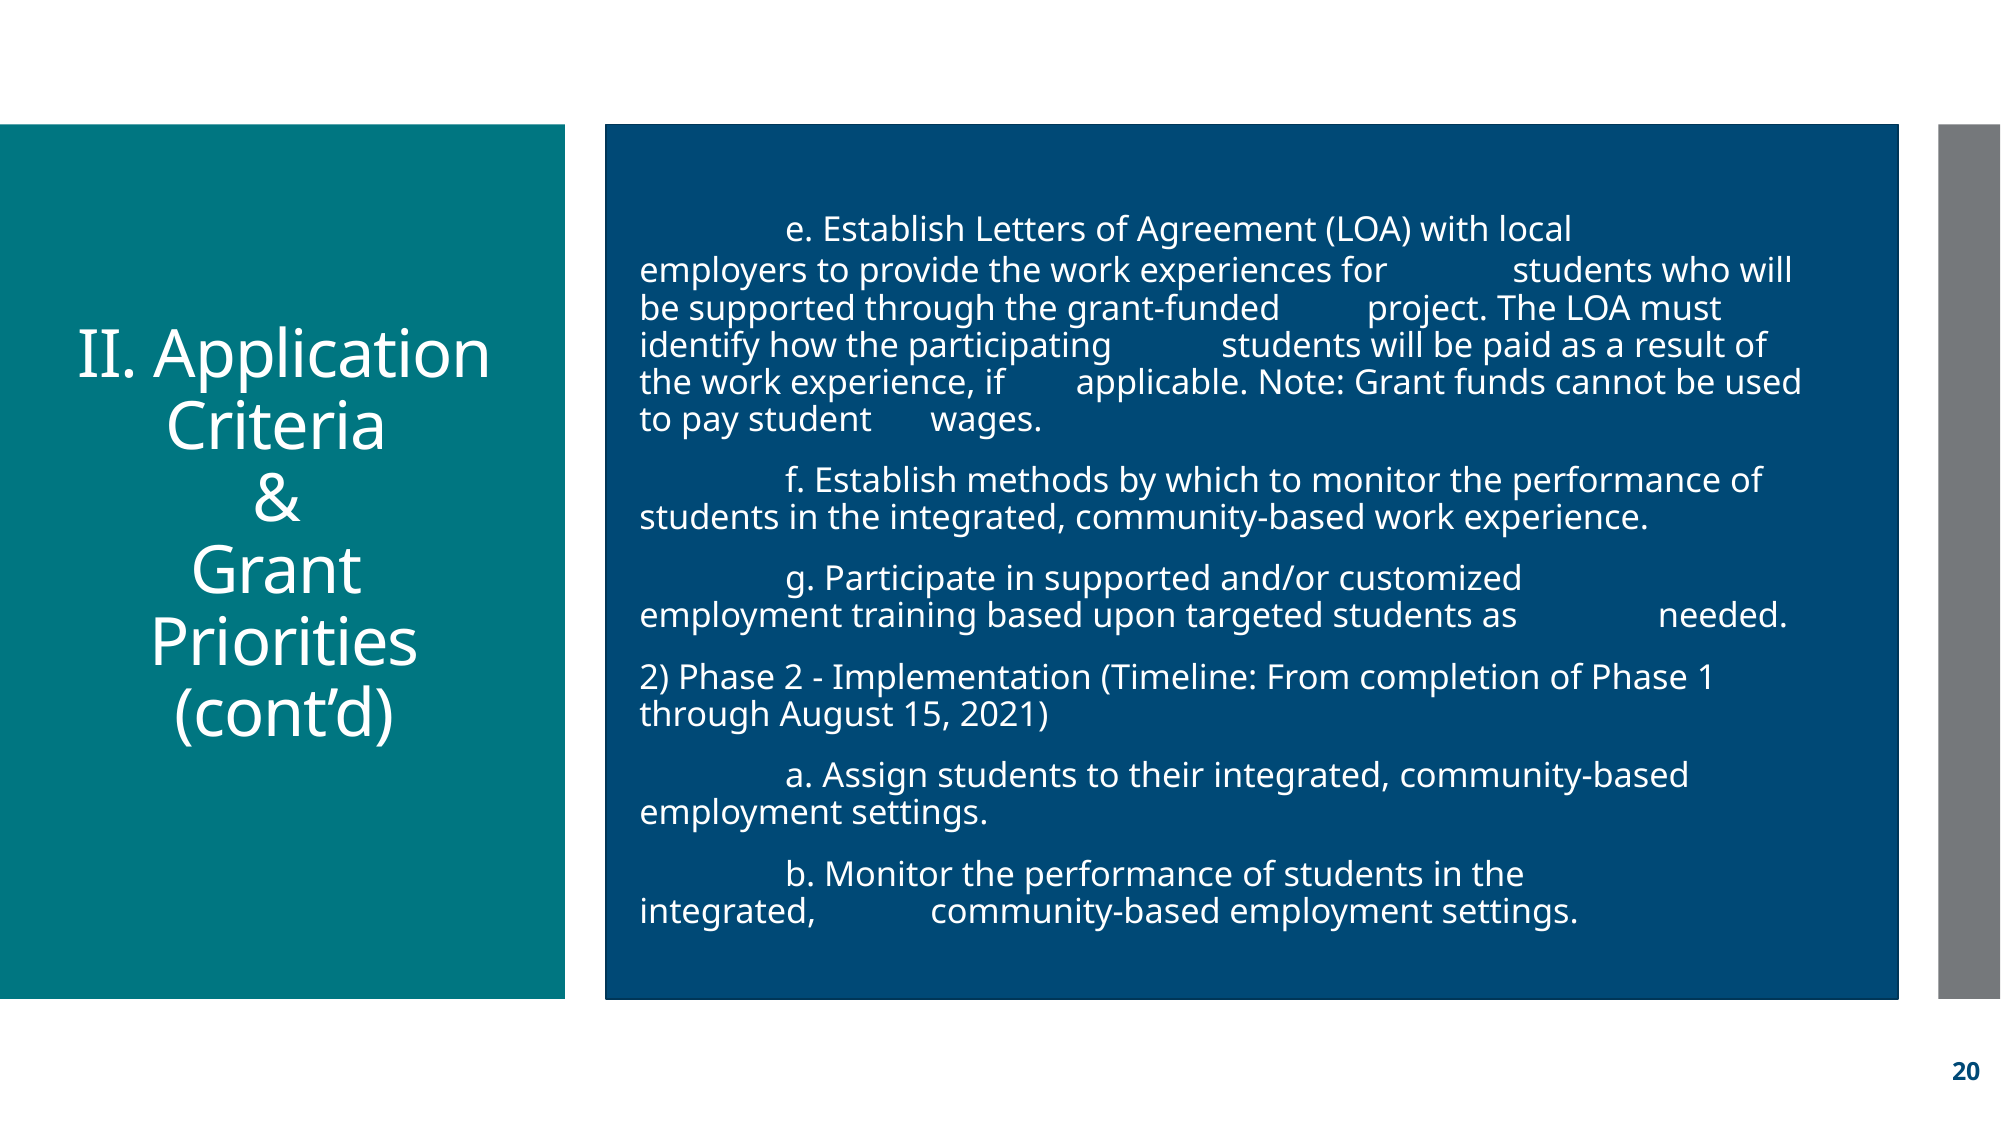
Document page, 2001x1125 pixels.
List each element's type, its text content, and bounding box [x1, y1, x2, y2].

list e. Establish Letters of Agreement (LOA) with local employers to provide the work experiences for students who will be supported through the grant-funded project. The LOA must identify how the participating students will be paid as a result of the work experience, if applicable. Note: Grant funds cannot be used to pay student wages. f. Establish methods by which to monitor the performance of students in the integrated, community-based work experience. g. Participate in supported and/or customized employment training based upon targeted students as needed. 2) Phase 2 - Implementation (Timeline: From completion of Phase 1 through August 15, 2021) a. Assign students to their integrated, community-based employment settings. b. Monitor the performance of students in the integrated, community-based employment settings. [624, 184, 1825, 969]
slide_number 20 [1744, 1042, 1996, 1103]
title II. Application Criteria & Grant Priorities (cont’d) [43, 158, 527, 913]
